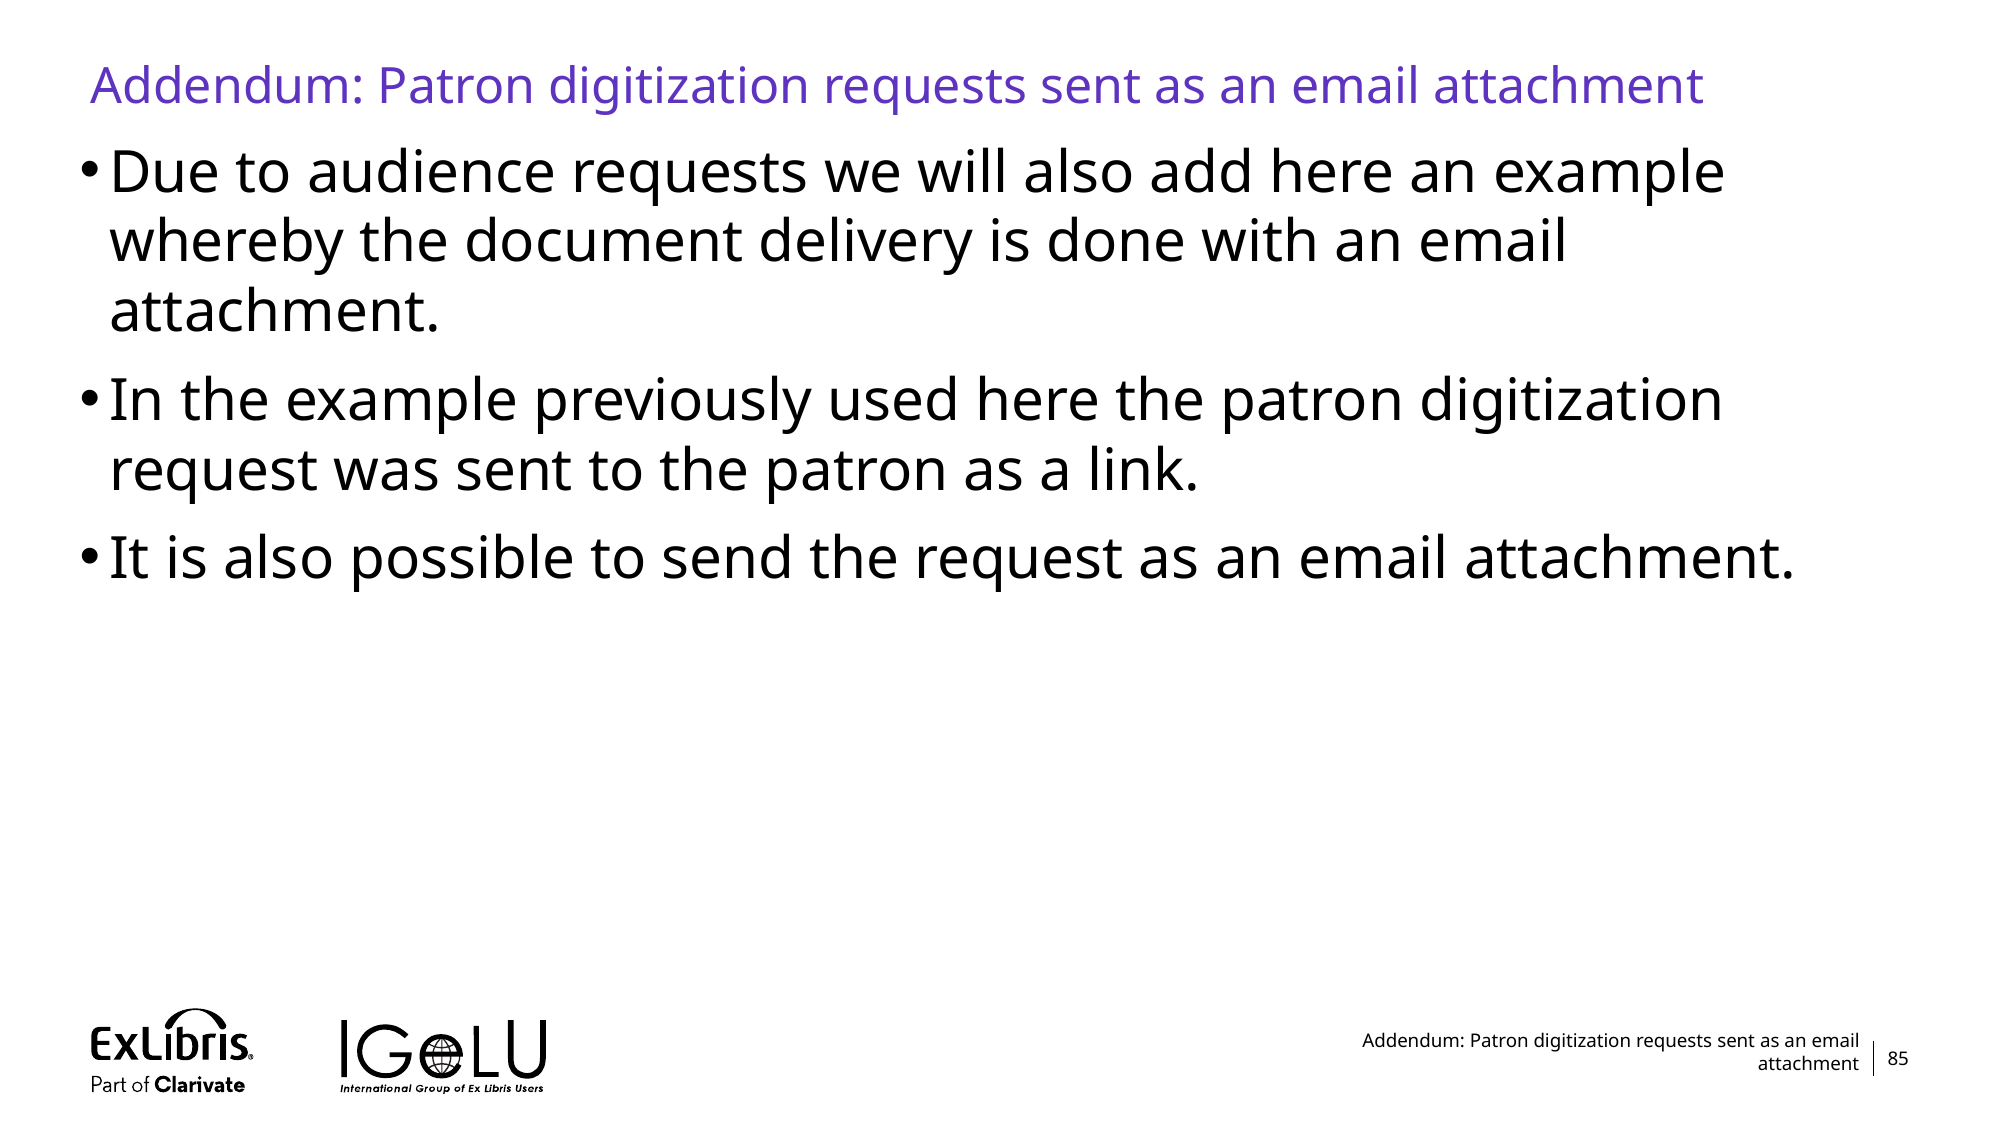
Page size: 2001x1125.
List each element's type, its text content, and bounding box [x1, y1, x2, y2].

text_box Due to audience requests we will also add here an example whereby the document delivery is done with an email attachment. In the example previously used here the patron digitization request was sent to the patron as a link. It is also possible to send the request as an email attachment. [64, 126, 1900, 980]
slide_number 85 [1887, 1041, 1923, 1077]
footer Addendum: Patron digitization requests sent as an email attachment [1262, 1039, 1860, 1063]
title Addendum: Patron digitization requests sent as an email attachment [90, 60, 1812, 112]
